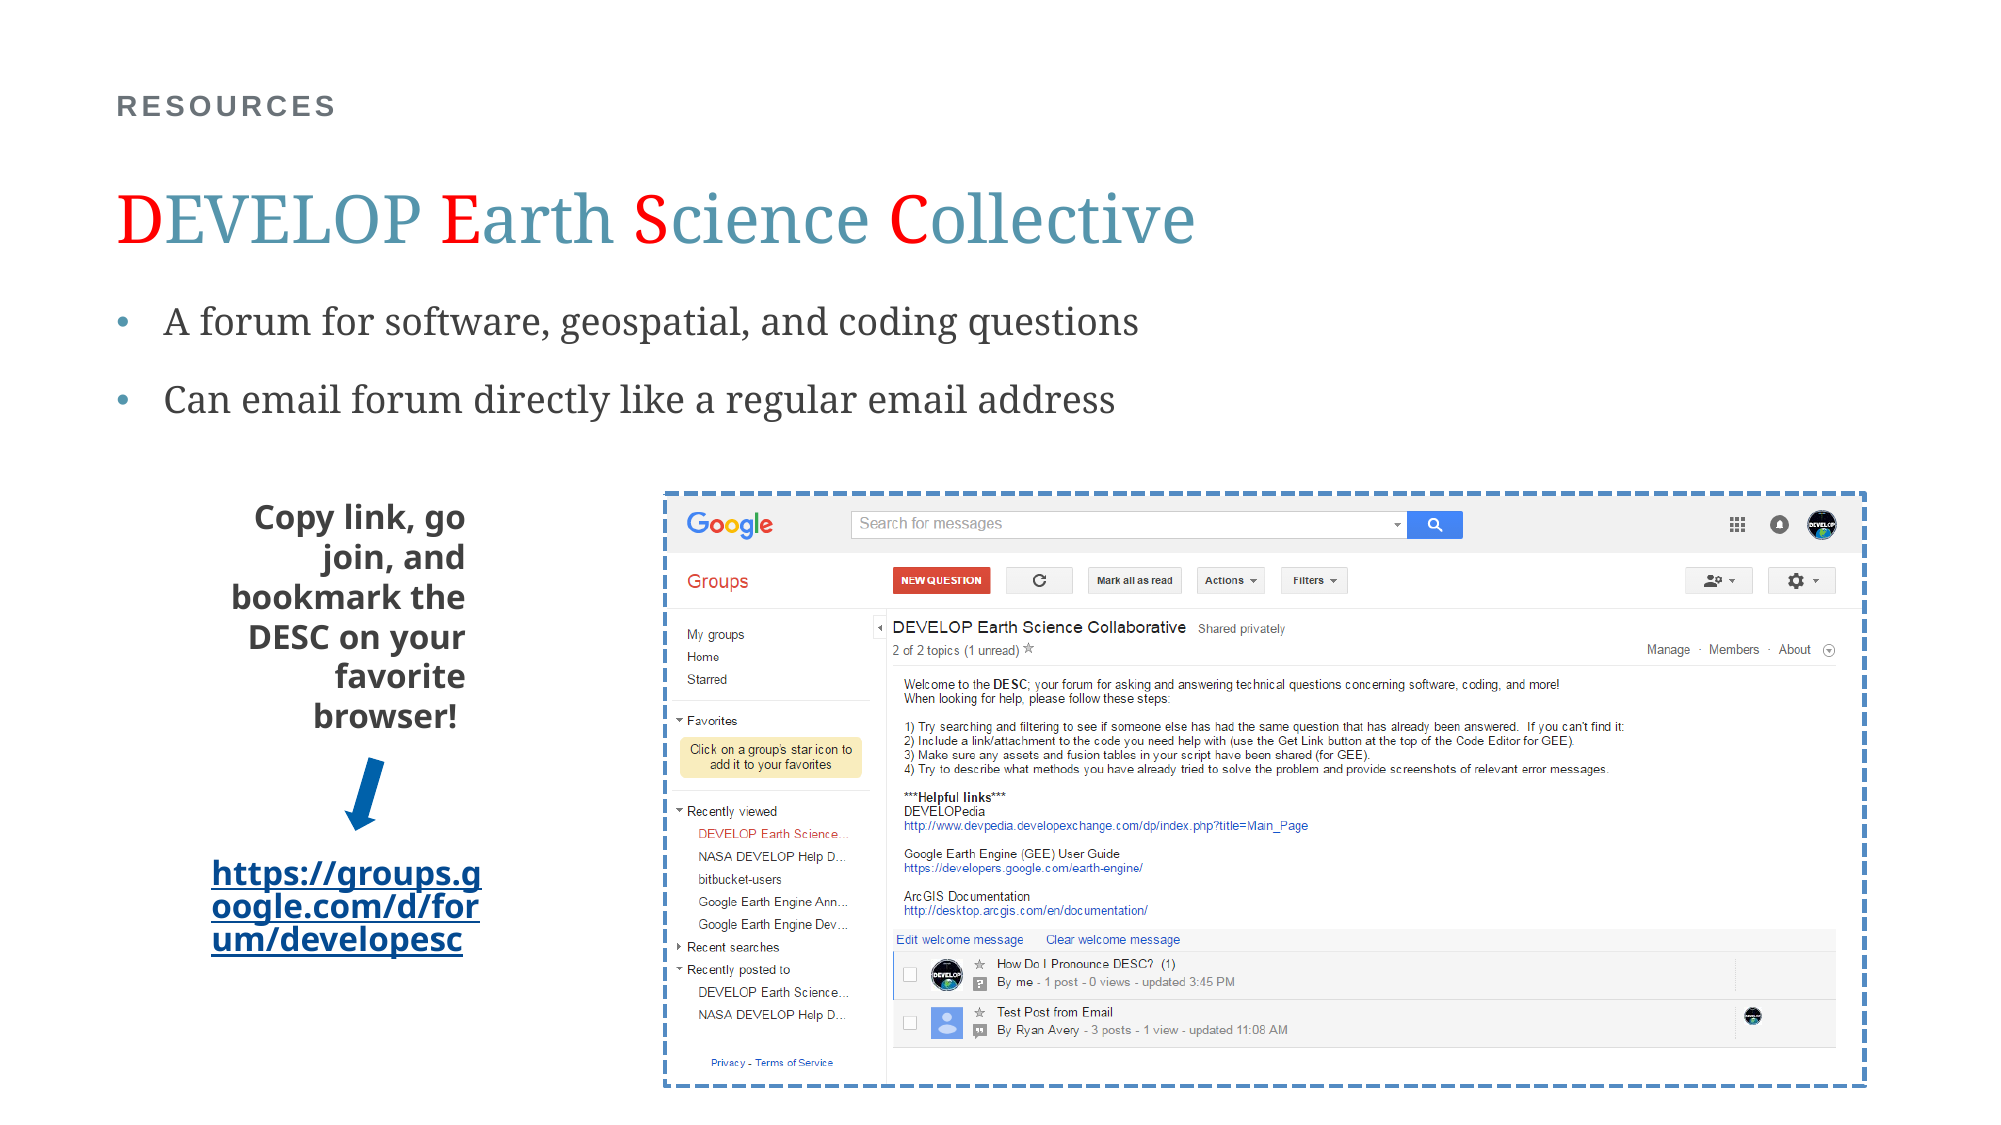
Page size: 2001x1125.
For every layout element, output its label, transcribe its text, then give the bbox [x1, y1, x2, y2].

title RESOURCES [101, 59, 1827, 149]
text_box Copy link, go join, and bookmark the DESC on your favorite browser! [196, 488, 481, 743]
list DEVELOP Earth Science Collective [101, 149, 1859, 284]
text_box [342, 755, 386, 833]
picture [667, 496, 1863, 1084]
text_box https://groups.google.com/d/forum/developesc [196, 844, 503, 905]
text_box A forum for software, geospatial, and coding questions Can email forum directly like a regular email address [101, 295, 1648, 450]
